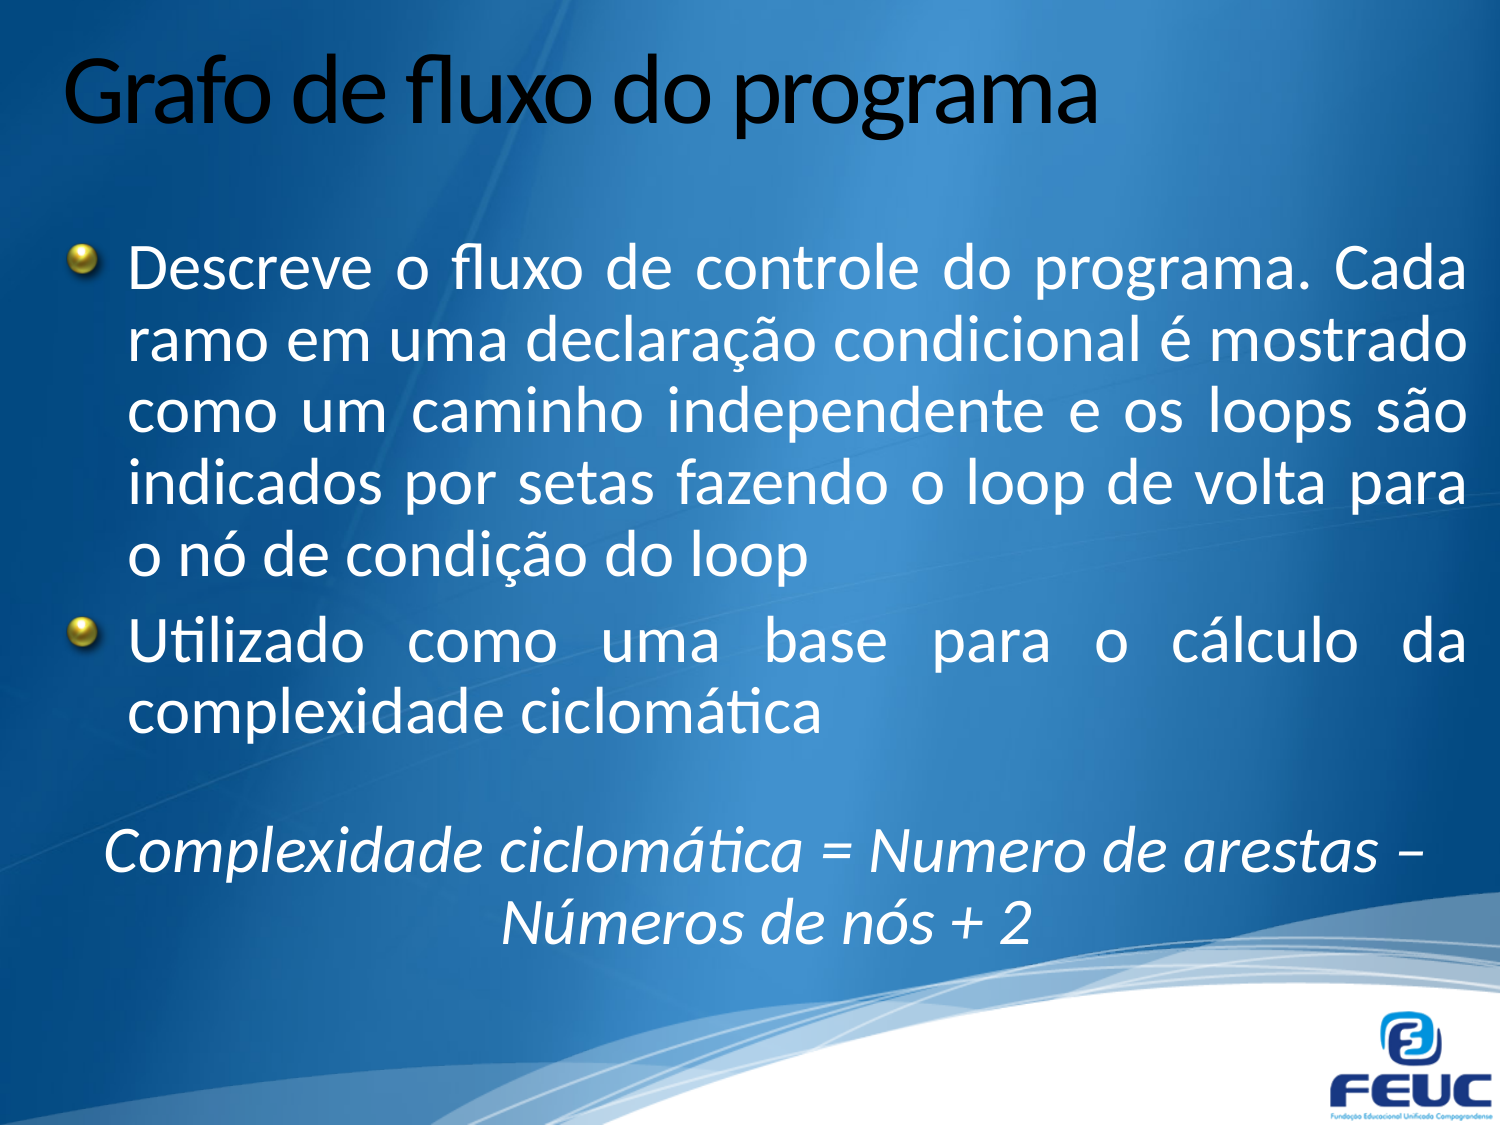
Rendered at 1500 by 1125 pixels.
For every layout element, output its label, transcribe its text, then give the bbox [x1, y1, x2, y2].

title Grafo de fluxo do programa [62, 37, 1438, 147]
list Descreve o fluxo de controle do programa. Cada ramo em uma declaração condicional é mostrado como um caminho independente e os loops são indicados por setas fazendo o loop de volta para o nó de condição do loop Utilizado como uma base para o cálculo da complexidade ciclomática Complexidade ciclomática = Numero de arestas – Números de nós + 2 [62, 231, 1471, 974]
picture [0, 0, 1500, 1125]
